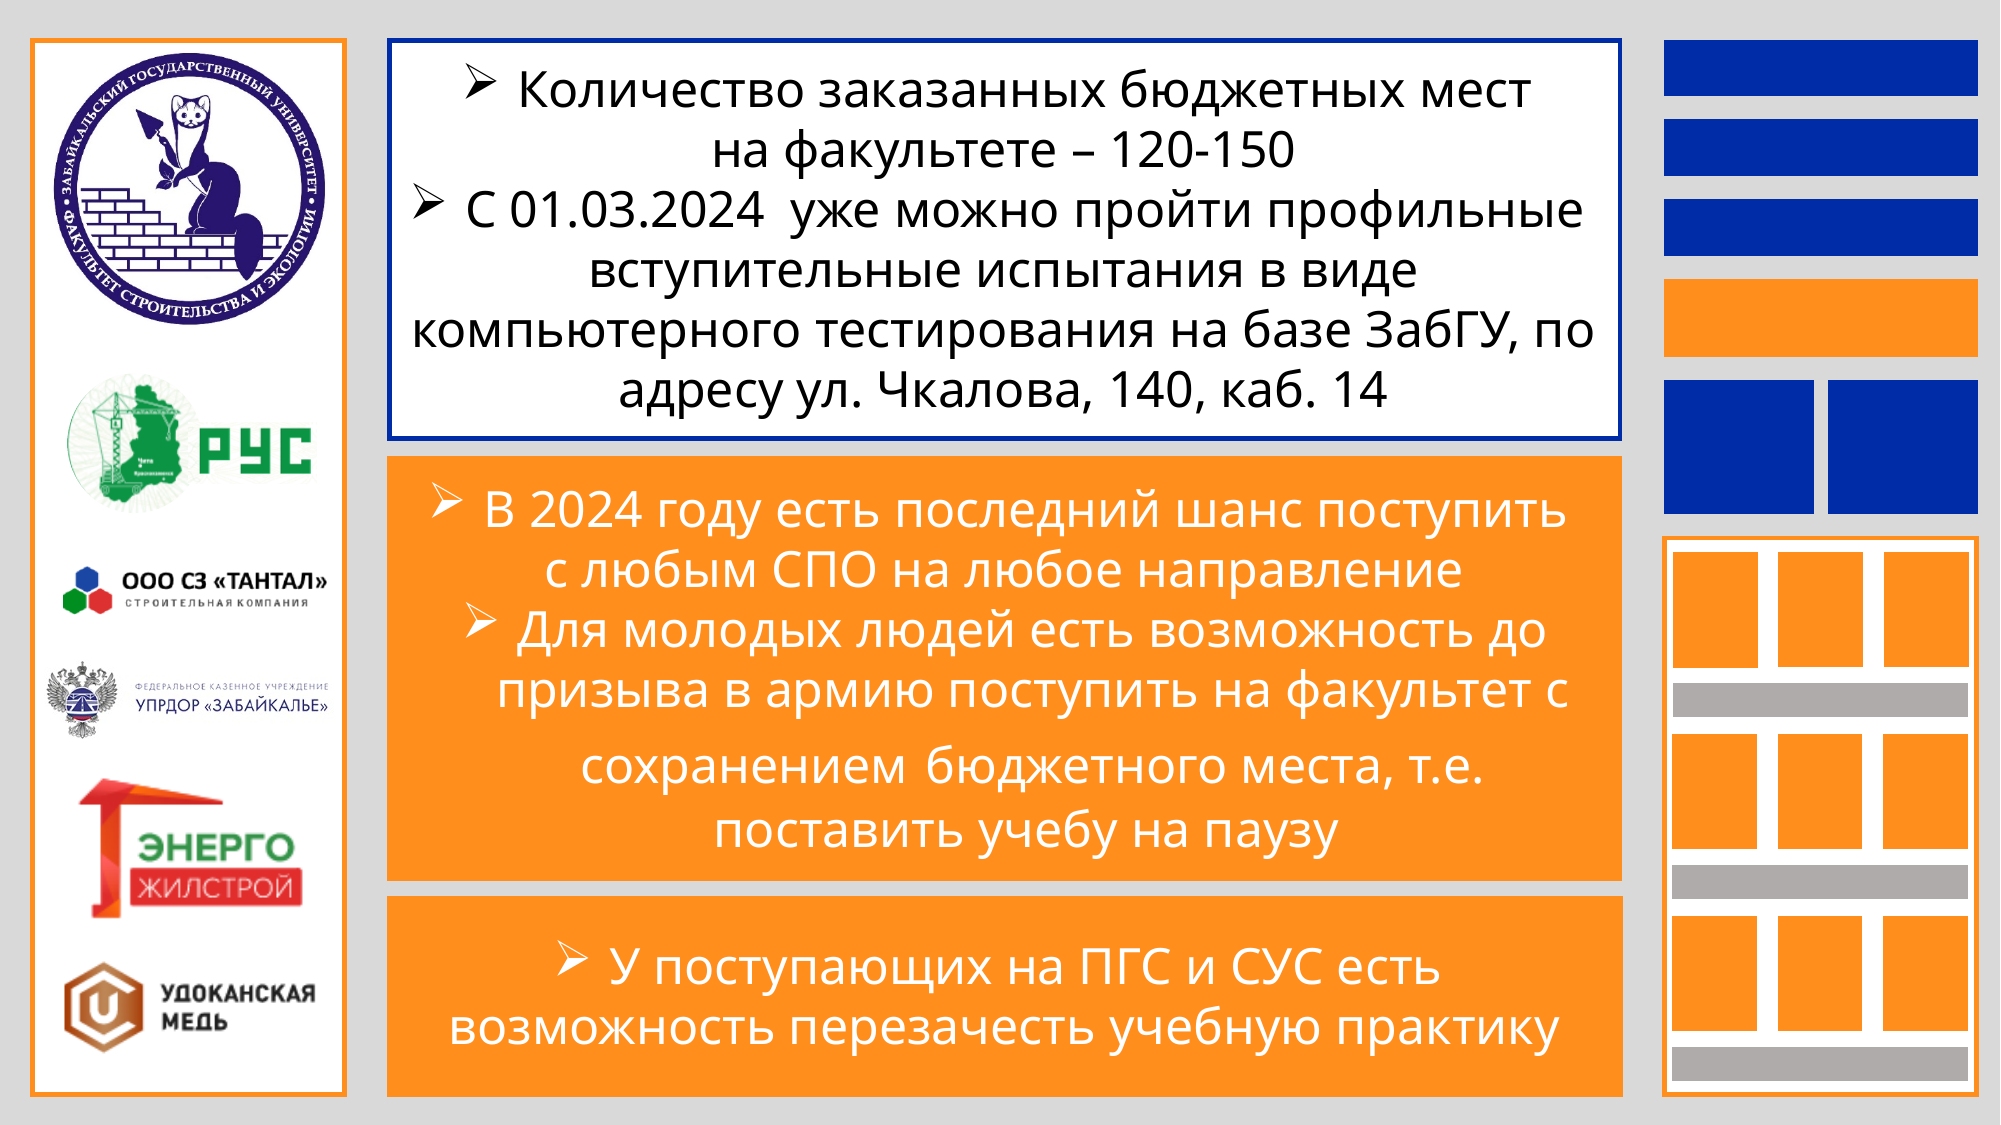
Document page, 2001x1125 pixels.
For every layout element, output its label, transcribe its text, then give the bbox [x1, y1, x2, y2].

picture [44, 659, 335, 741]
text_box [1664, 537, 1978, 1096]
text_box У поступающих на ПГС и СУС есть возможность перезачесть учебную практику [389, 927, 1620, 1063]
picture [62, 558, 334, 621]
picture [49, 50, 329, 328]
text_box [1672, 1047, 1968, 1081]
text_box [1672, 865, 1968, 899]
text_box [1778, 552, 1863, 667]
text_box [388, 457, 1621, 880]
text_box [1673, 552, 1758, 668]
text_box [1778, 734, 1862, 849]
text_box [1883, 916, 1968, 1031]
text_box [1664, 380, 1814, 514]
text_box [1664, 40, 1978, 96]
text_box [1883, 734, 1968, 849]
text_box [1778, 916, 1862, 1031]
picture [67, 373, 317, 514]
text_box Количество заказанных бюджетных мест на факультете – 120-150 С 01.03.2024 уже можно пройти профильные вступительные испытания в виде компьютерного тестирования на базе ЗабГУ, по адресу ул. Чкалова, 140, каб. 14 [388, 49, 1619, 425]
text_box [389, 897, 1621, 1096]
text_box [1673, 683, 1968, 717]
text_box [1672, 916, 1757, 1031]
text_box [1664, 199, 1978, 256]
text_box [1664, 119, 1978, 176]
text_box В 2024 году есть последний шанс поступить с любым СПО на любое направление Для молодых людей есть возможность до призыва в армию поступить на факультет с сохранением бюджетного места, т.е. поставить учебу на паузу [400, 469, 1610, 865]
picture [51, 777, 325, 924]
text_box [1884, 552, 1969, 667]
text_box [32, 40, 346, 1096]
text_box [1672, 734, 1757, 849]
text_box [1664, 279, 1978, 357]
text_box [1828, 380, 1978, 514]
text_box [388, 40, 1621, 440]
picture [45, 946, 334, 1071]
